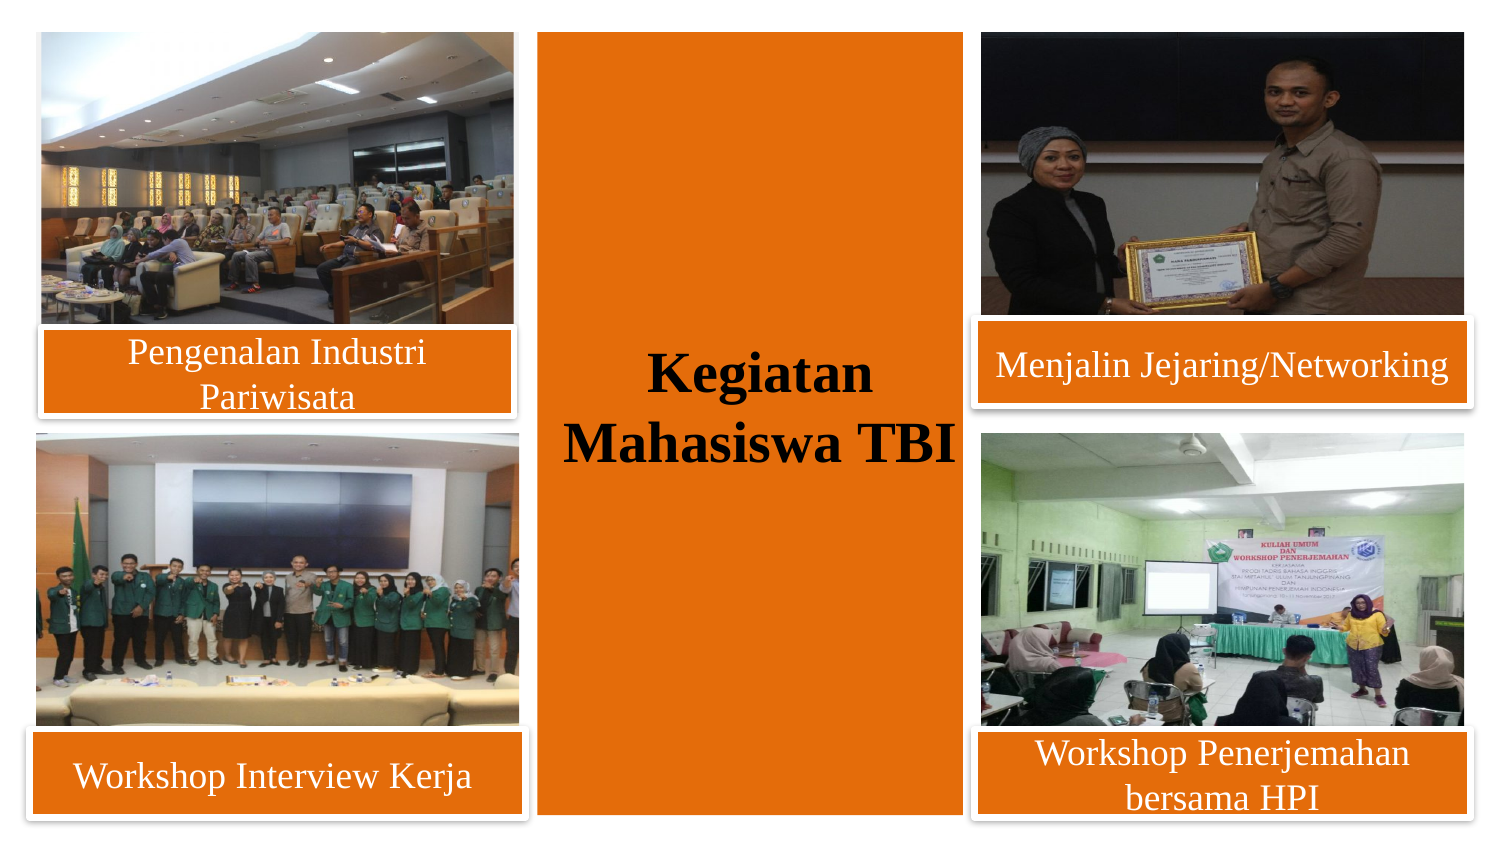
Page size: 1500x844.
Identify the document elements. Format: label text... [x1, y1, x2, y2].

text_box Workshop Interview Kerja [26, 726, 529, 821]
text_box Menjalin Jejaring/Networking [971, 315, 1474, 409]
picture [980, 433, 1465, 730]
text_box Workshop Penerjemahan bersama HPI [971, 726, 1474, 821]
text_box Kegiatan Mahasiswa TBI [547, 303, 974, 505]
picture [35, 433, 520, 730]
picture [35, 31, 520, 413]
picture [980, 31, 1465, 316]
